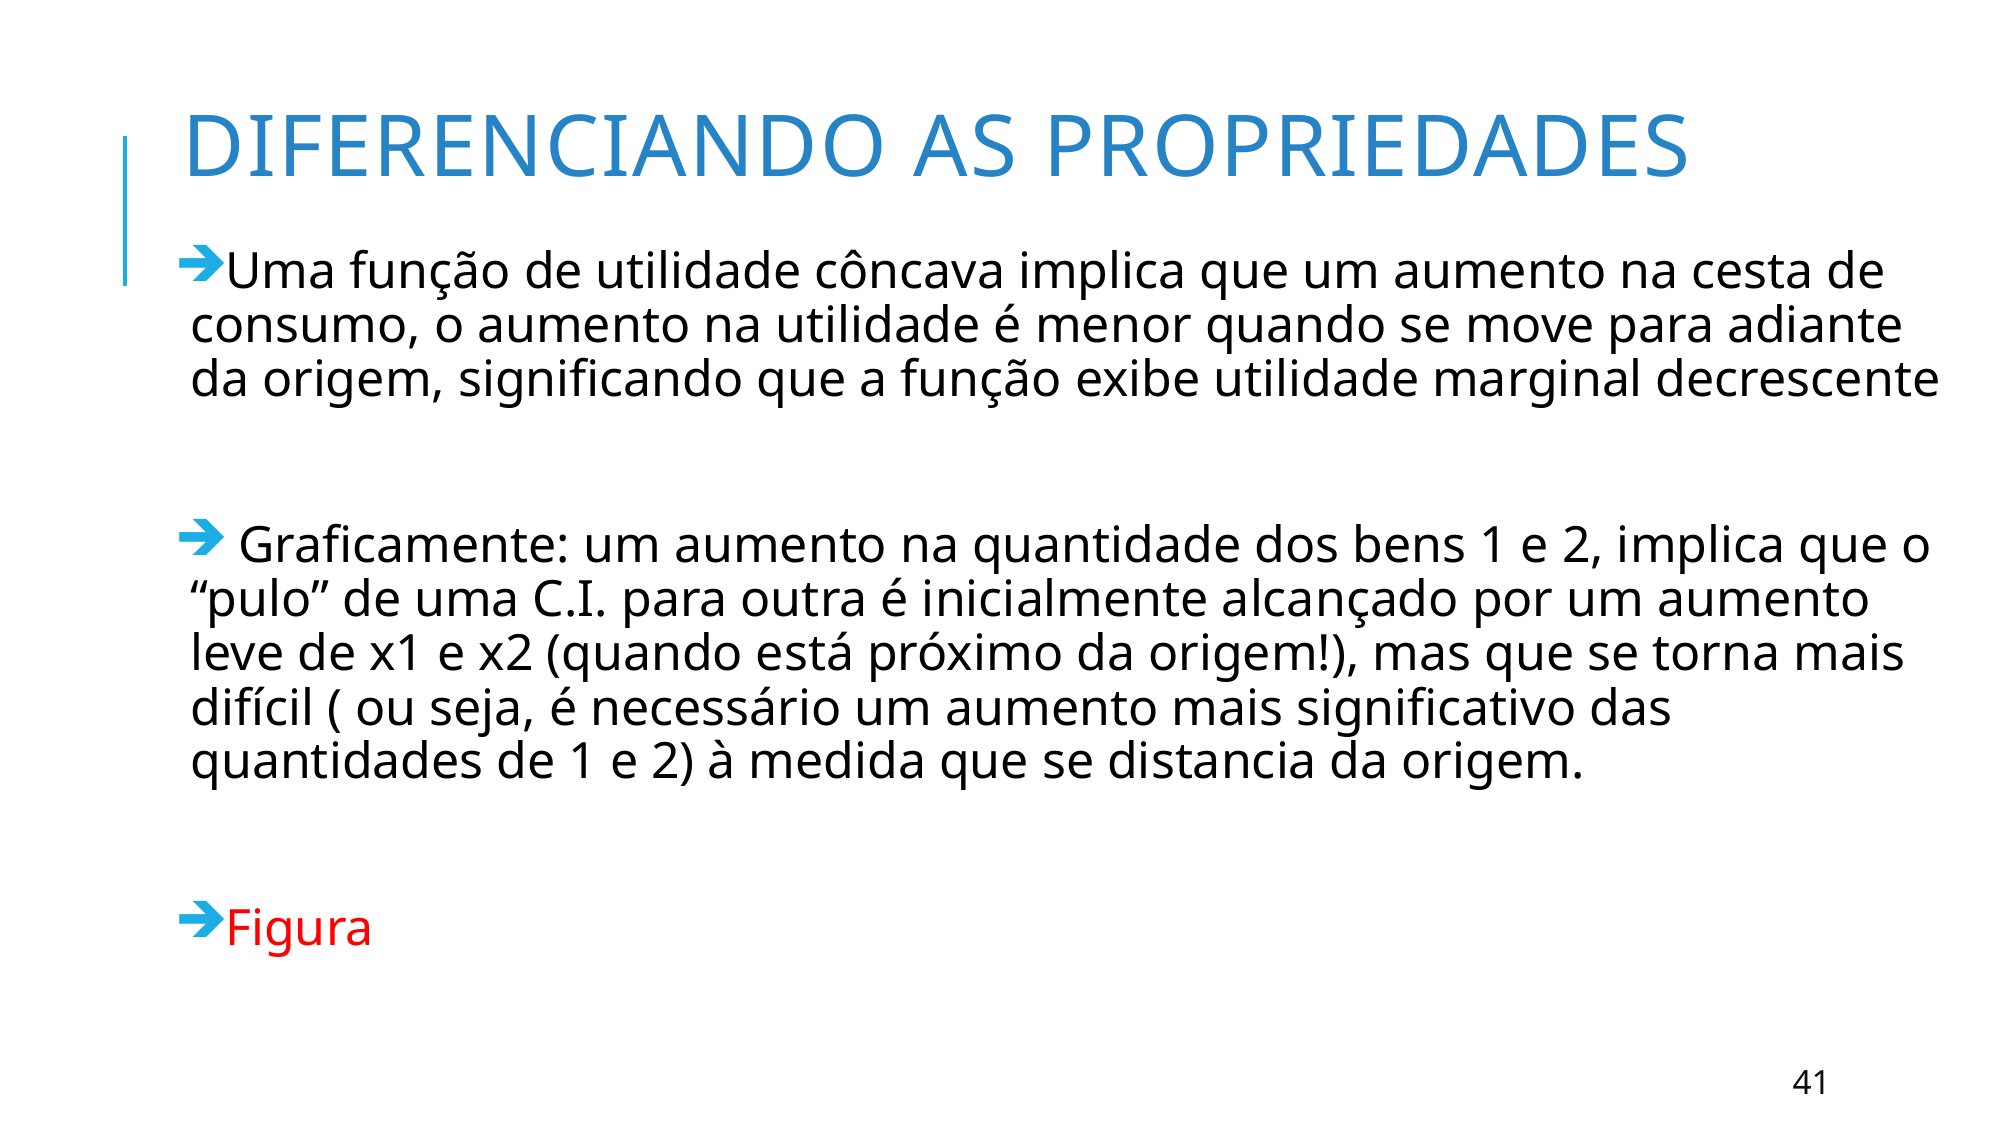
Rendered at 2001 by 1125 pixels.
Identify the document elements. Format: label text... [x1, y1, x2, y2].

title DIFERENCIANDO AS PROPRIEDADES [168, 96, 1763, 209]
list Uma função de utilidade côncava implica que um aumento na cesta de consumo, o aumento na utilidade é menor quando se move para adiante da origem, significando que a função exibe utilidade marginal decrescente Graficamente: um aumento na quantidade dos bens 1 e 2, implica que o “pulo” de uma C.I. para outra é inicialmente alcançado por um aumento leve de x1 e x2 (quando está próximo da origem!), mas que se torna mais difícil ( ou seja, é necessário um aumento mais significativo das quantidades de 1 e 2) à medida que se distancia da origem. Figura [168, 238, 1974, 898]
slide_number 41 [1777, 1061, 1938, 1107]
